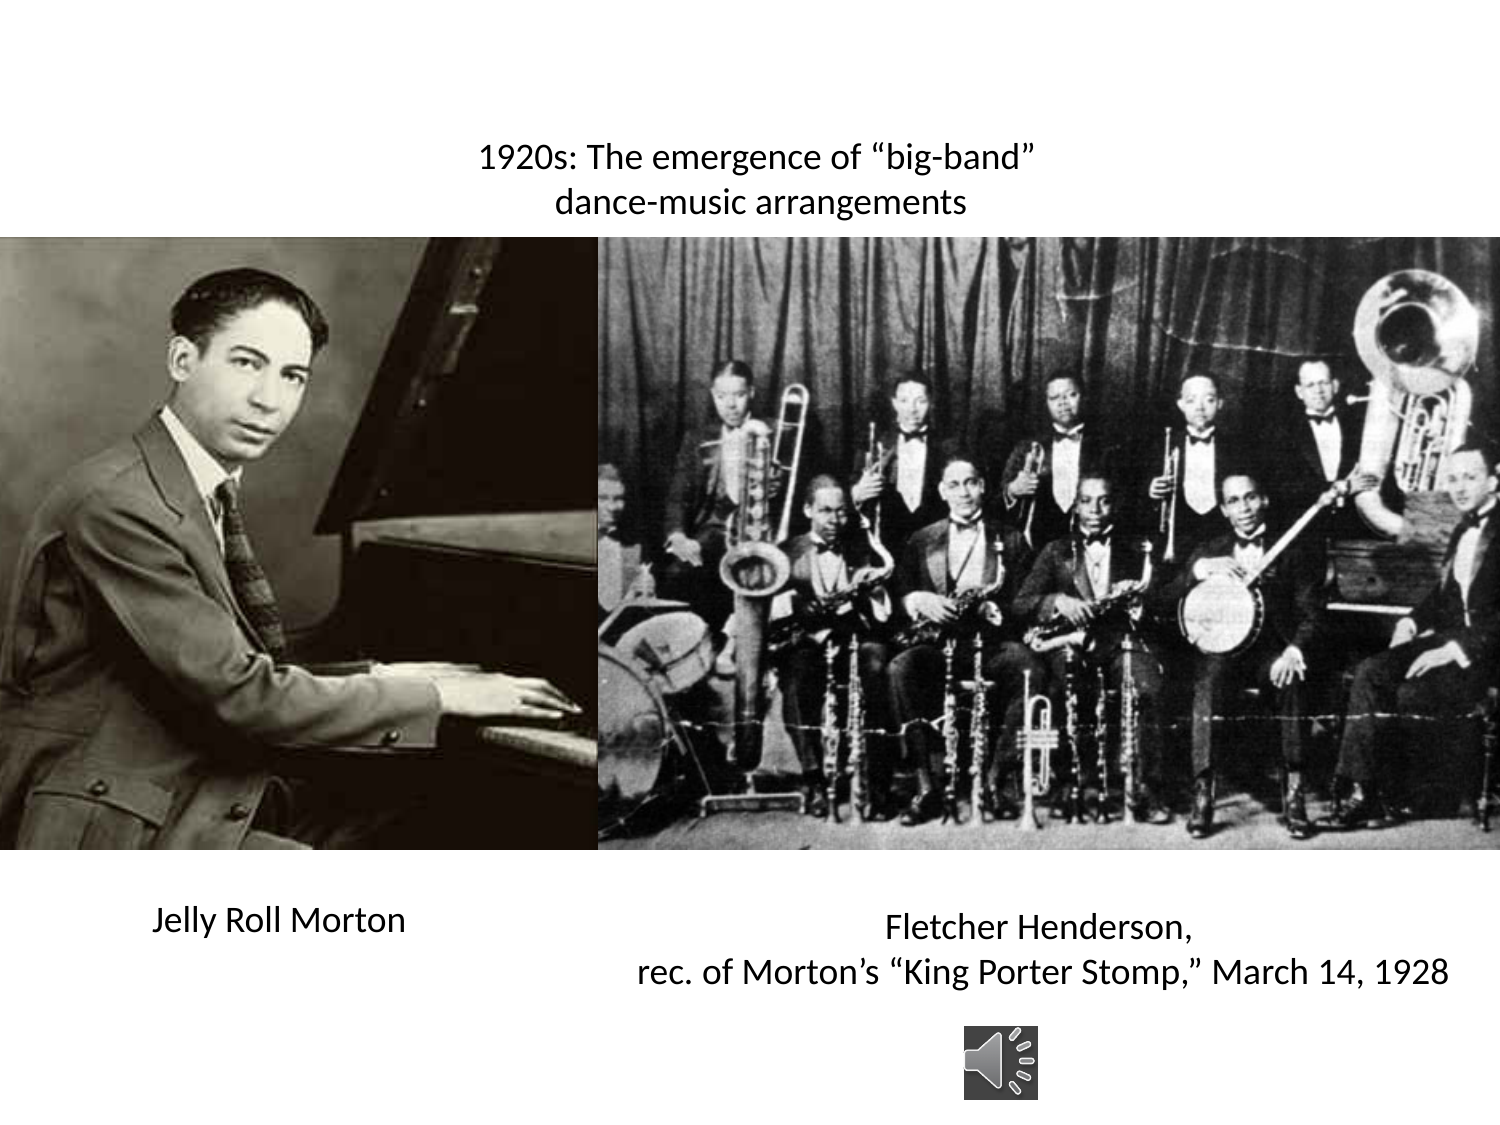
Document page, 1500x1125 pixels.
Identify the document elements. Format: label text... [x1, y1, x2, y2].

text_box 1920s: The emergence of “big-band” dance-music arrangements [278, 124, 1245, 230]
picture [962, 1024, 1040, 1102]
text_box Fletcher Henderson, rec. of Morton’s “King Porter Stomp,” March 14, 1928 [587, 895, 1500, 1000]
text_box Jelly Roll Morton [137, 887, 438, 948]
picture [0, 237, 1500, 851]
